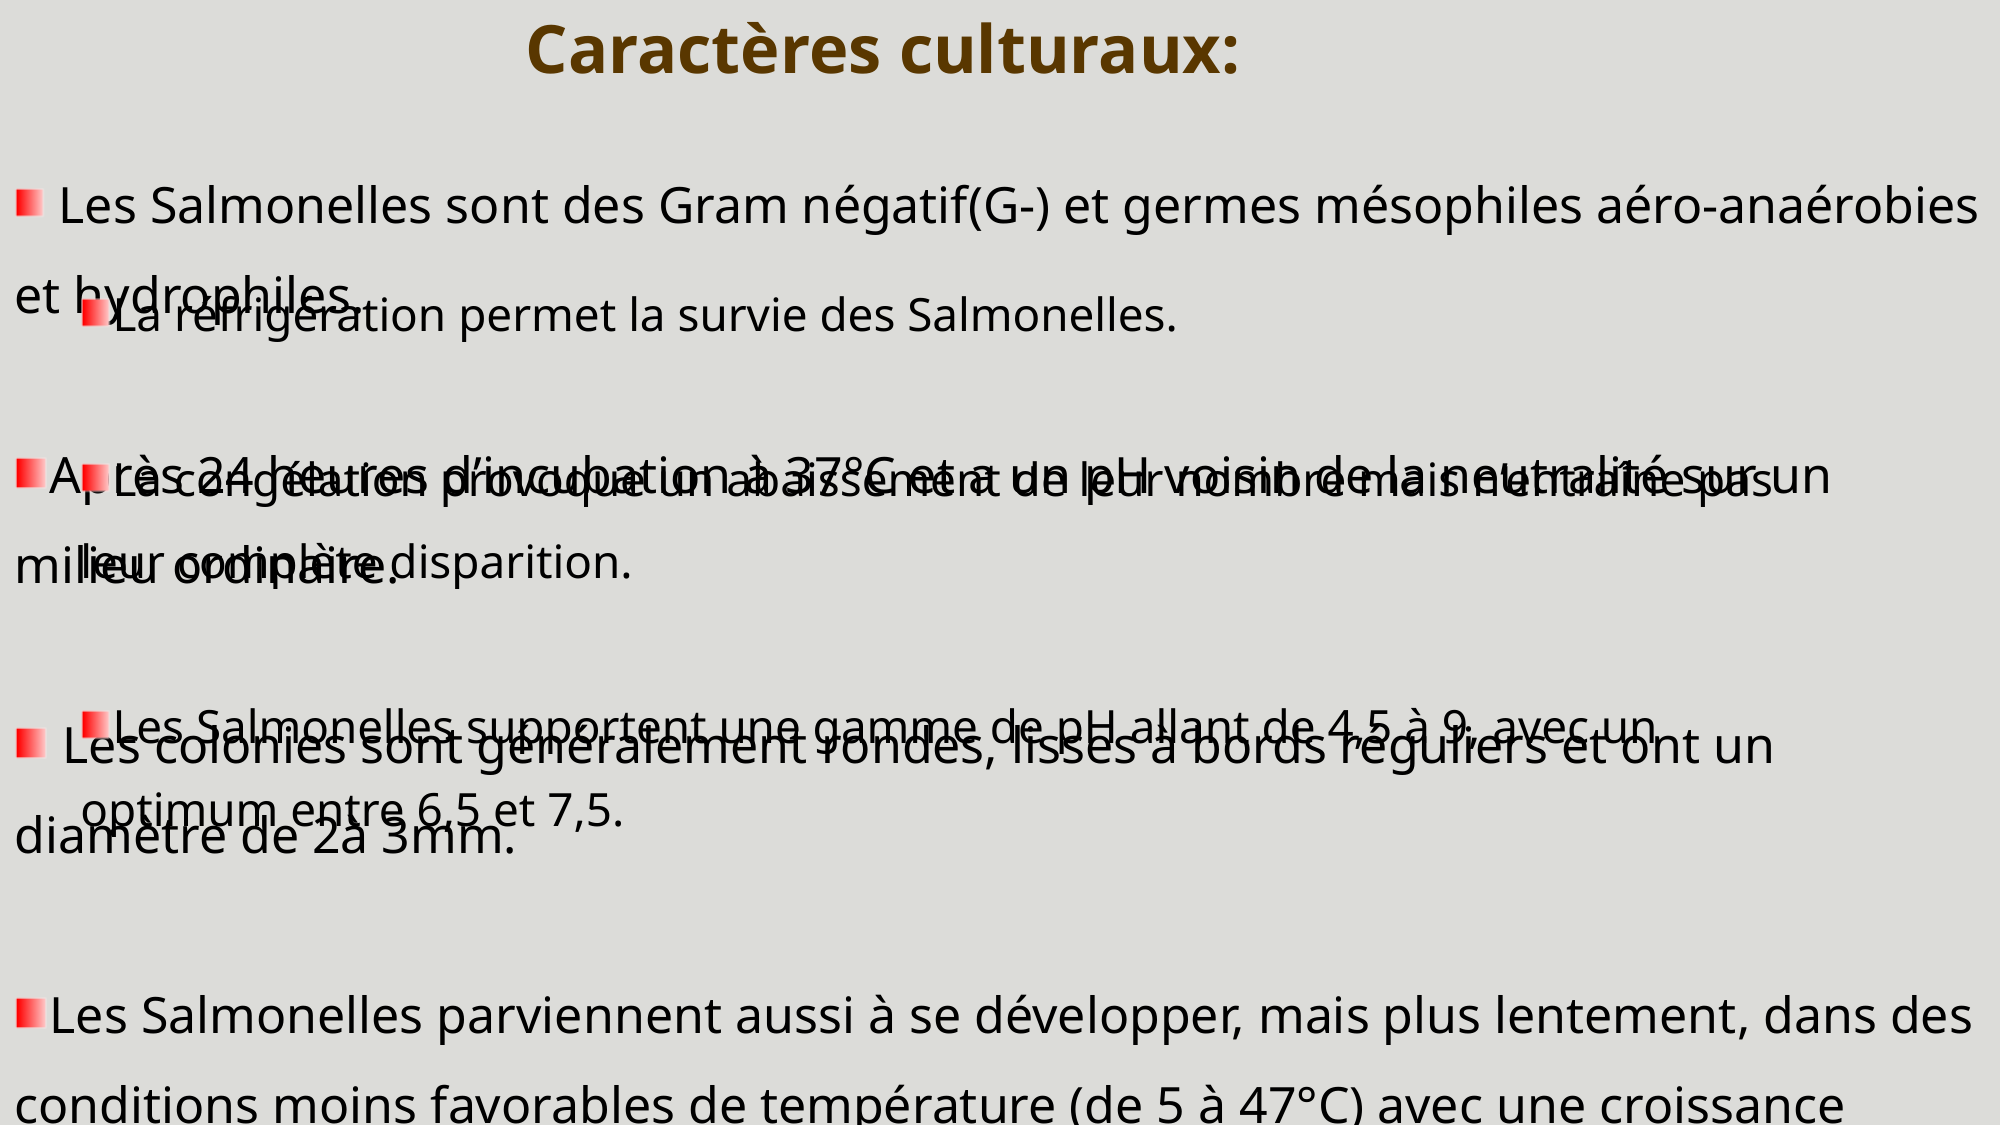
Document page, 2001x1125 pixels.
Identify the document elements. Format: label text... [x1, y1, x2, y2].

picture [14, 187, 47, 220]
picture [14, 726, 50, 762]
picture [14, 456, 50, 492]
text_box La réfrigération permet la survie des Salmonelles. La congélation provoque un abaissement de leur nombre mais n’entraîne pas leur complète disparition. Les Salmonelles supportent une gamme de pH allant de 4,5 à 9, avec un optimum entre 6,5 et 7,5. [65, 250, 1859, 978]
text_box Caractères culturaux: [493, 0, 1273, 95]
picture [80, 709, 113, 742]
picture [80, 297, 113, 330]
text_box Les Salmonelles sont des Gram négatif(G-) et germes mésophiles aéro-anaérobies et hydrophiles. Après 24 heures d’incubation à 37°C et a un pH voisin de la neutralité sur un milieu ordinaire. Les colonies sont généralement rondes, lisses à bords réguliers et ont un diamètre de 2à 3mm. Les Salmonelles parviennent aussi à se développer, mais plus lentement, dans des conditions moins favorables de température (de 5 à 47°C) avec une croissance nettement ralentie pour les températures inférieures à 10°C. [0, 136, 2000, 1125]
picture [80, 462, 113, 495]
picture [14, 996, 50, 1032]
